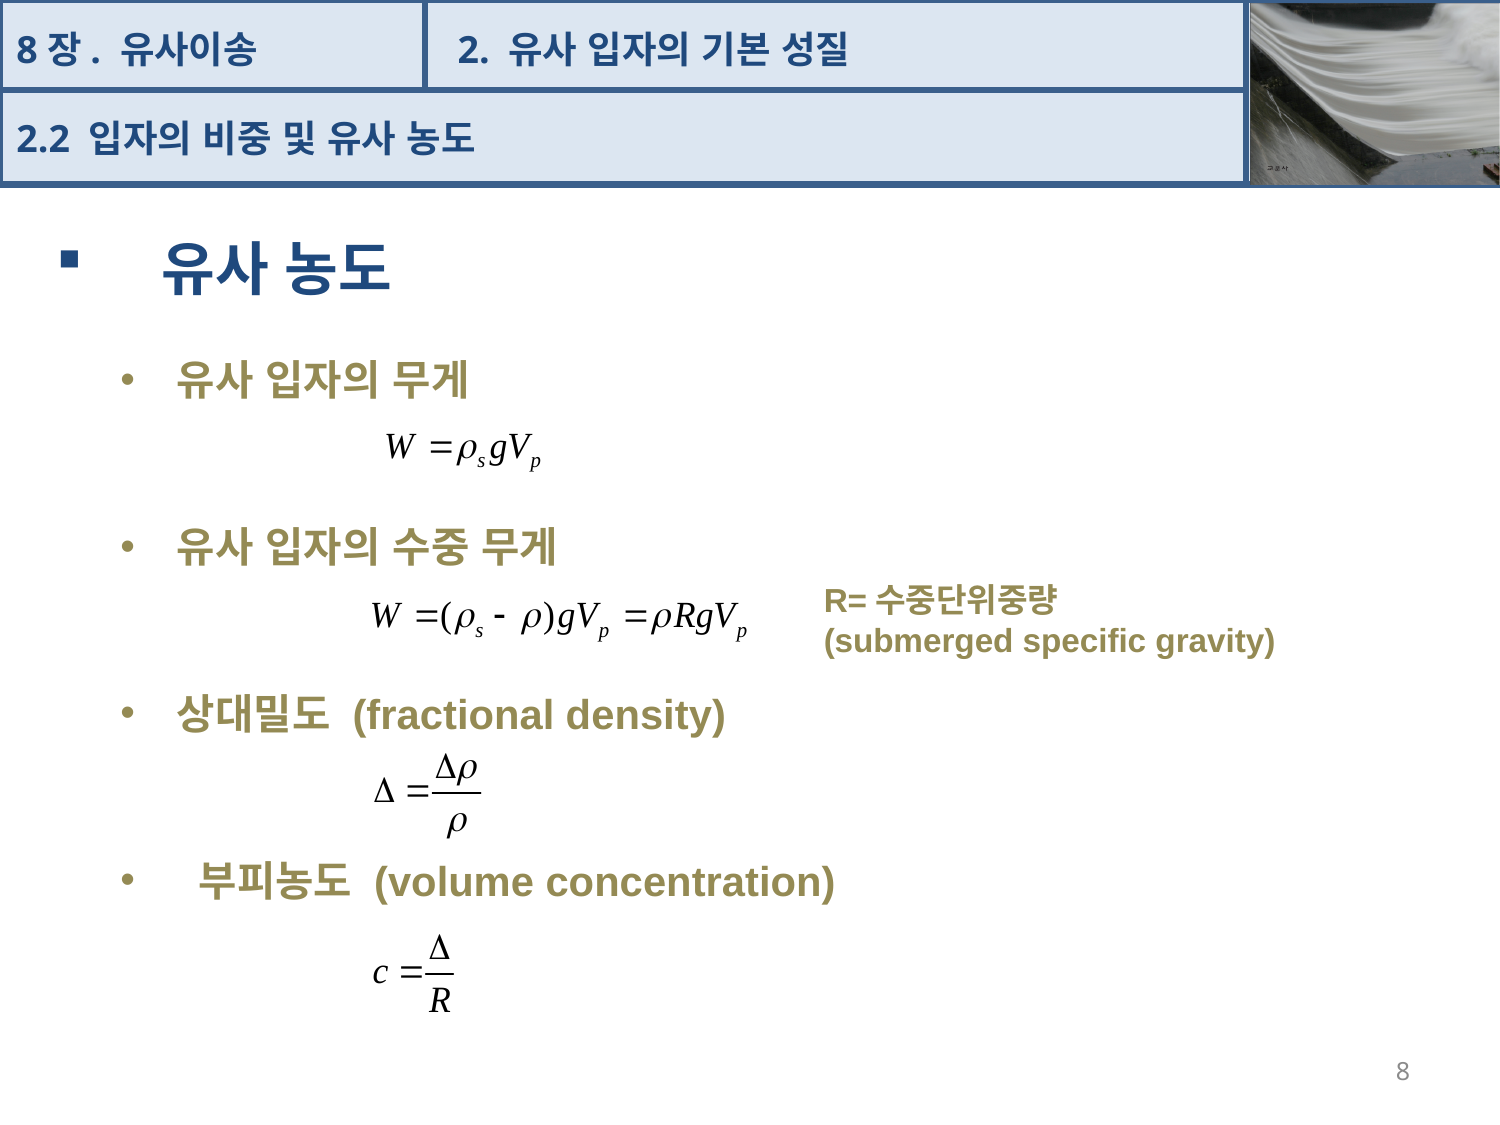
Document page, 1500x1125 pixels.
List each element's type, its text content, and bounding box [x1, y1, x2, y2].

text_box 2. 유사 입자의 기본 성질 [442, 19, 963, 79]
text_box 8장. 유사이송 [1, 19, 368, 79]
text_box 유사 입자의 무게 유사 입자의 수중 무게 상대밀도 (fractional density) 부피농도 (volume concentration) [105, 321, 1407, 1047]
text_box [367, 924, 461, 1021]
text_box 2.2 입자의 비중 및 유사 농도 [1, 107, 656, 168]
text_box R=수중단위중량 (submerged specific gravity) [809, 572, 1306, 667]
slide_number 7 [1074, 1042, 1425, 1103]
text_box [367, 590, 756, 650]
text_box 유사 농도 [41, 146, 1187, 388]
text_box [367, 743, 488, 846]
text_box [381, 421, 549, 481]
picture [1249, 3, 1500, 185]
